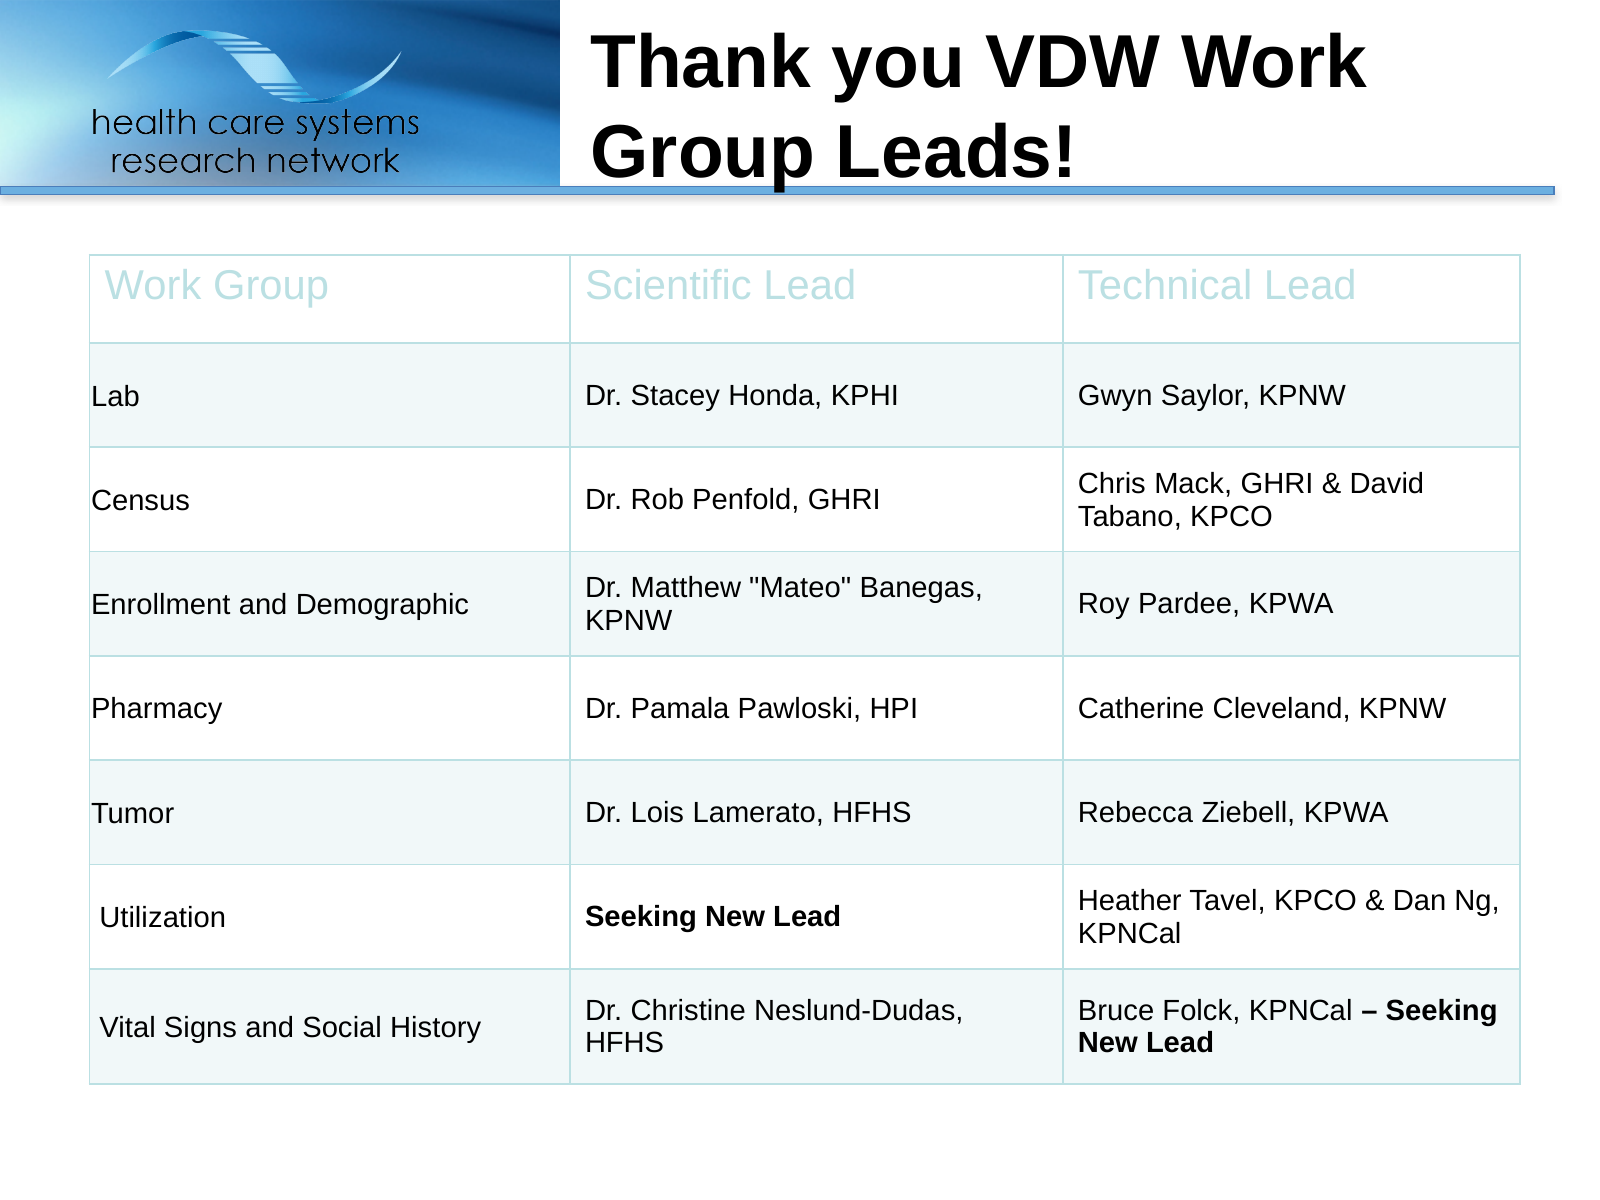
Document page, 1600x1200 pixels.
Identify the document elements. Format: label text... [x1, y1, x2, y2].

table_cell Vital Signs and Social History [90, 970, 569, 1083]
table_cell Seeking New Lead [571, 865, 1062, 968]
table_cell Dr. Matthew "Mateo" Banegas, KPNW [571, 552, 1062, 655]
table_cell Pharmacy [90, 657, 569, 759]
table_cell Census [90, 448, 569, 551]
title Thank you VDW Work Group Leads! [575, 21, 1444, 184]
table_cell Bruce Folck, KPNCal – Seeking New Lead [1064, 970, 1519, 1083]
table_cell Dr. Christine Neslund-Dudas, HFHS [571, 970, 1062, 1083]
table_cell Dr. Lois Lamerato, HFHS [571, 761, 1062, 864]
picture [0, 0, 560, 195]
table_cell Rebecca Ziebell, KPWA [1064, 761, 1519, 864]
table_header Work Group [90, 256, 569, 342]
table_cell Enrollment and Demographic [90, 552, 569, 655]
table_header Technical Lead [1064, 256, 1519, 342]
table_header Scientific Lead [571, 256, 1062, 342]
table_cell Lab [90, 344, 569, 446]
table_cell Heather Tavel, KPCO & Dan Ng, KPNCal [1064, 865, 1519, 968]
table_cell Roy Pardee, KPWA [1064, 552, 1519, 655]
table_cell Gwyn Saylor, KPNW [1064, 344, 1519, 446]
table_cell Utilization [90, 865, 569, 968]
table_cell Dr. Rob Penfold, GHRI [571, 448, 1062, 551]
table_cell Dr. Stacey Honda, KPHI [571, 344, 1062, 446]
table_cell Chris Mack, GHRI & David Tabano, KPCO [1064, 448, 1519, 551]
table_cell Catherine Cleveland, KPNW [1064, 657, 1519, 759]
table_cell Dr. Pamala Pawloski, HPI [571, 657, 1062, 759]
table_cell Tumor [90, 761, 569, 864]
